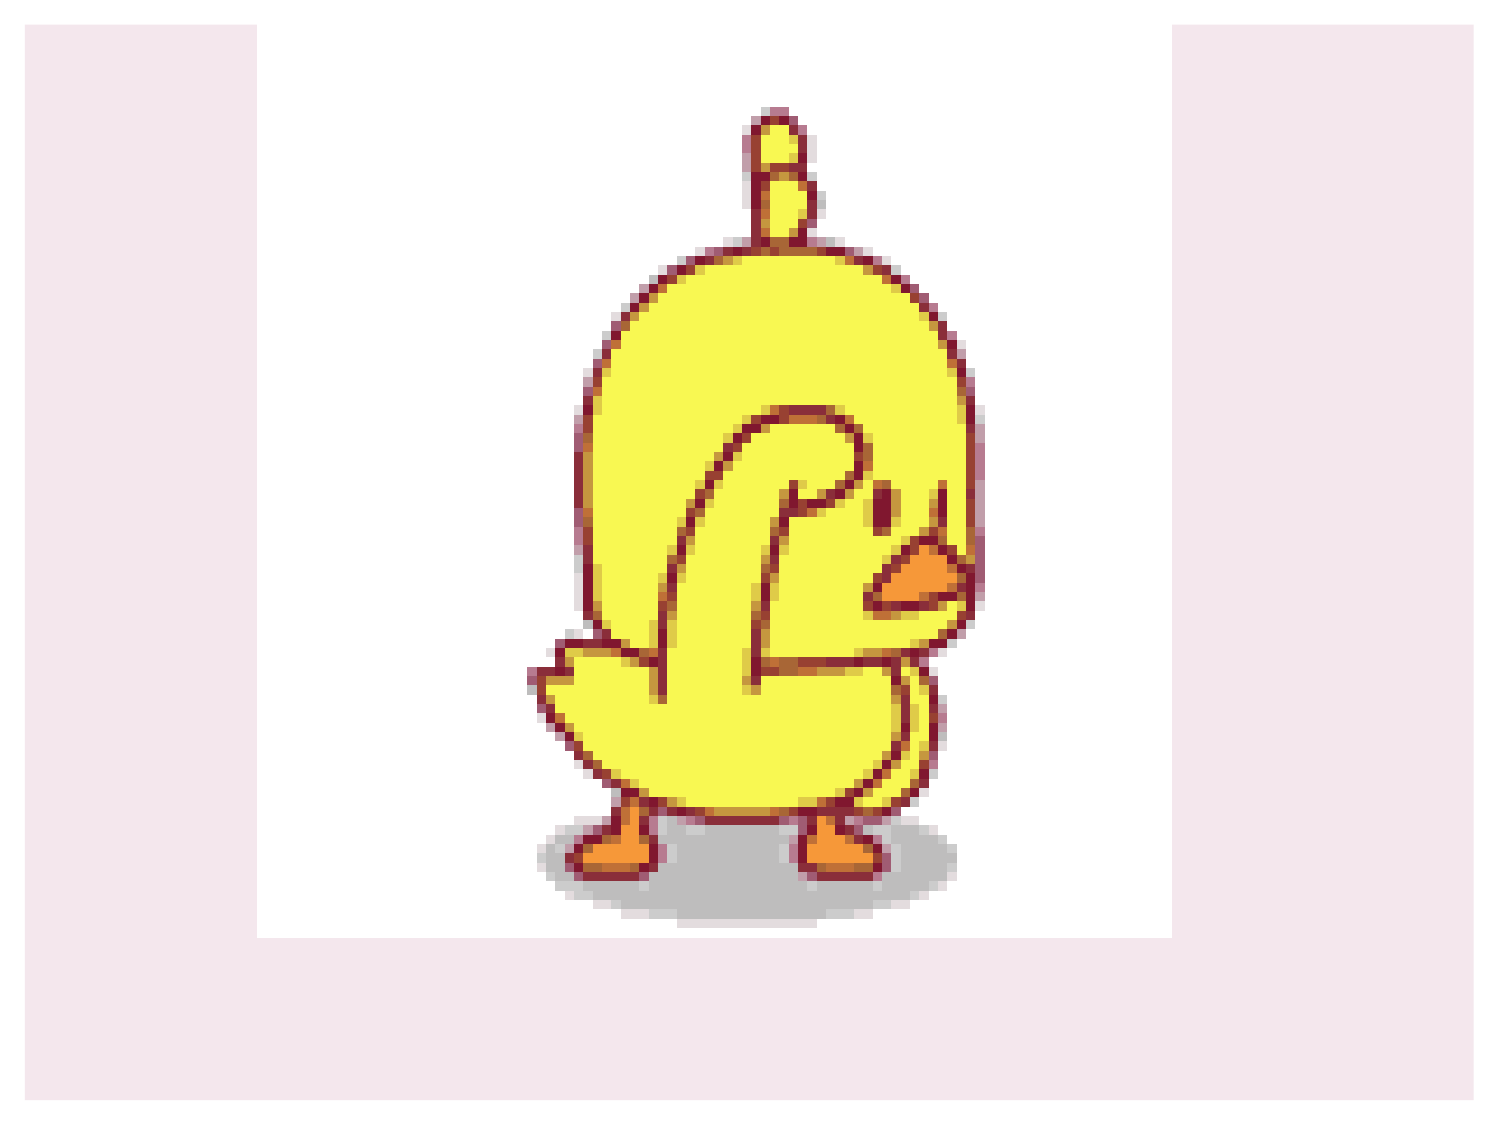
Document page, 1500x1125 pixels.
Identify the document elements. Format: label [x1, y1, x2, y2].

picture [257, 23, 1173, 938]
